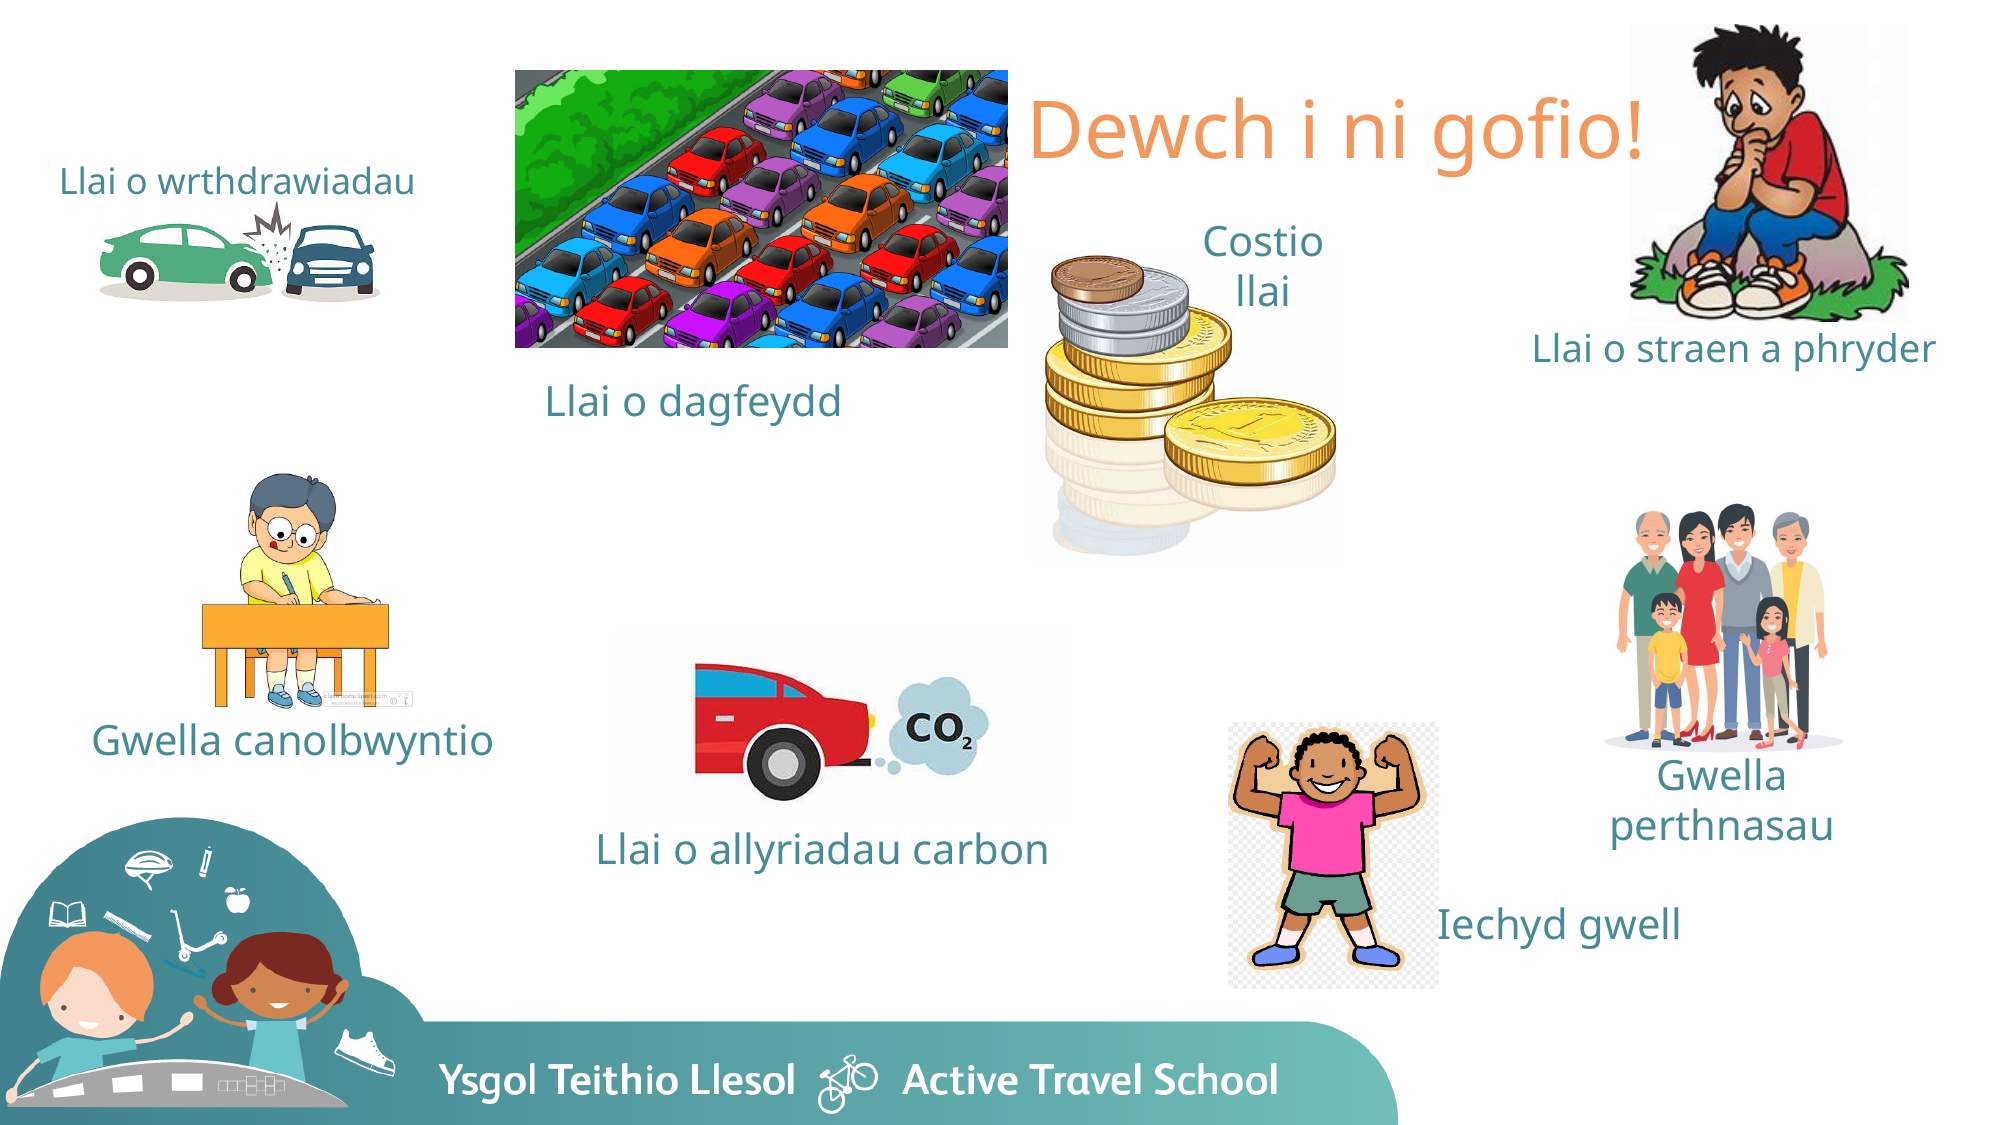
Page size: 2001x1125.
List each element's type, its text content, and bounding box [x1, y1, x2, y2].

text_box Llai o allyriadau carbon [547, 817, 1098, 879]
text_box Gwella perthnasau [1535, 768, 1909, 830]
picture [1630, 24, 1910, 322]
text_box [392, 697, 1619, 1125]
text_box Iechyd gwell [1443, 892, 1747, 954]
text_box Llai o dagfeydd [419, 369, 970, 431]
title Dewch i ni gofio! [998, 35, 1625, 218]
text_box Gwella canolbwyntio [17, 708, 568, 770]
picture [1228, 722, 1440, 990]
picture [0, 0, 1876, 1125]
text_box Costio llai [1167, 233, 1360, 296]
text_box Llai o straen a phryder [1402, 317, 2000, 379]
